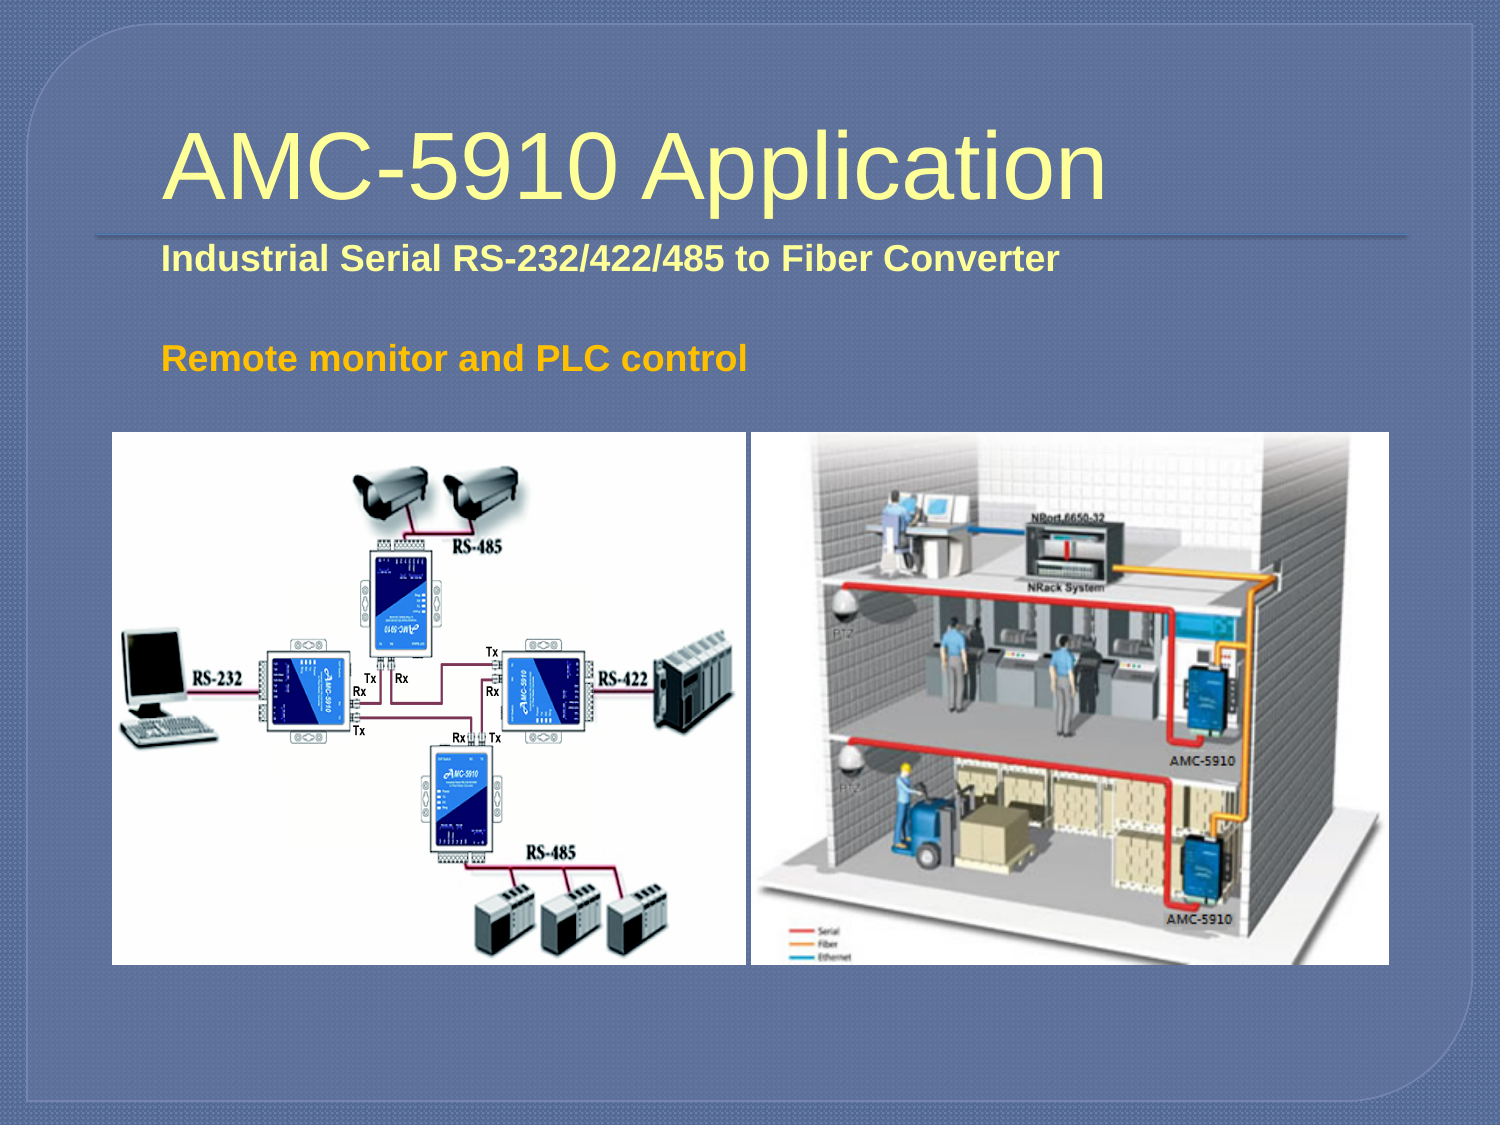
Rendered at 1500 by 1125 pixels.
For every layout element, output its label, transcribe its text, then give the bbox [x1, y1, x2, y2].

picture [751, 432, 1390, 965]
picture [111, 432, 746, 965]
text_box Industrial Serial RS-232/422/485 to Fiber Converter [135, 226, 1199, 326]
list Remote monitor and PLC control [135, 326, 1459, 1071]
title AMC-5910 Application [147, 37, 1282, 227]
